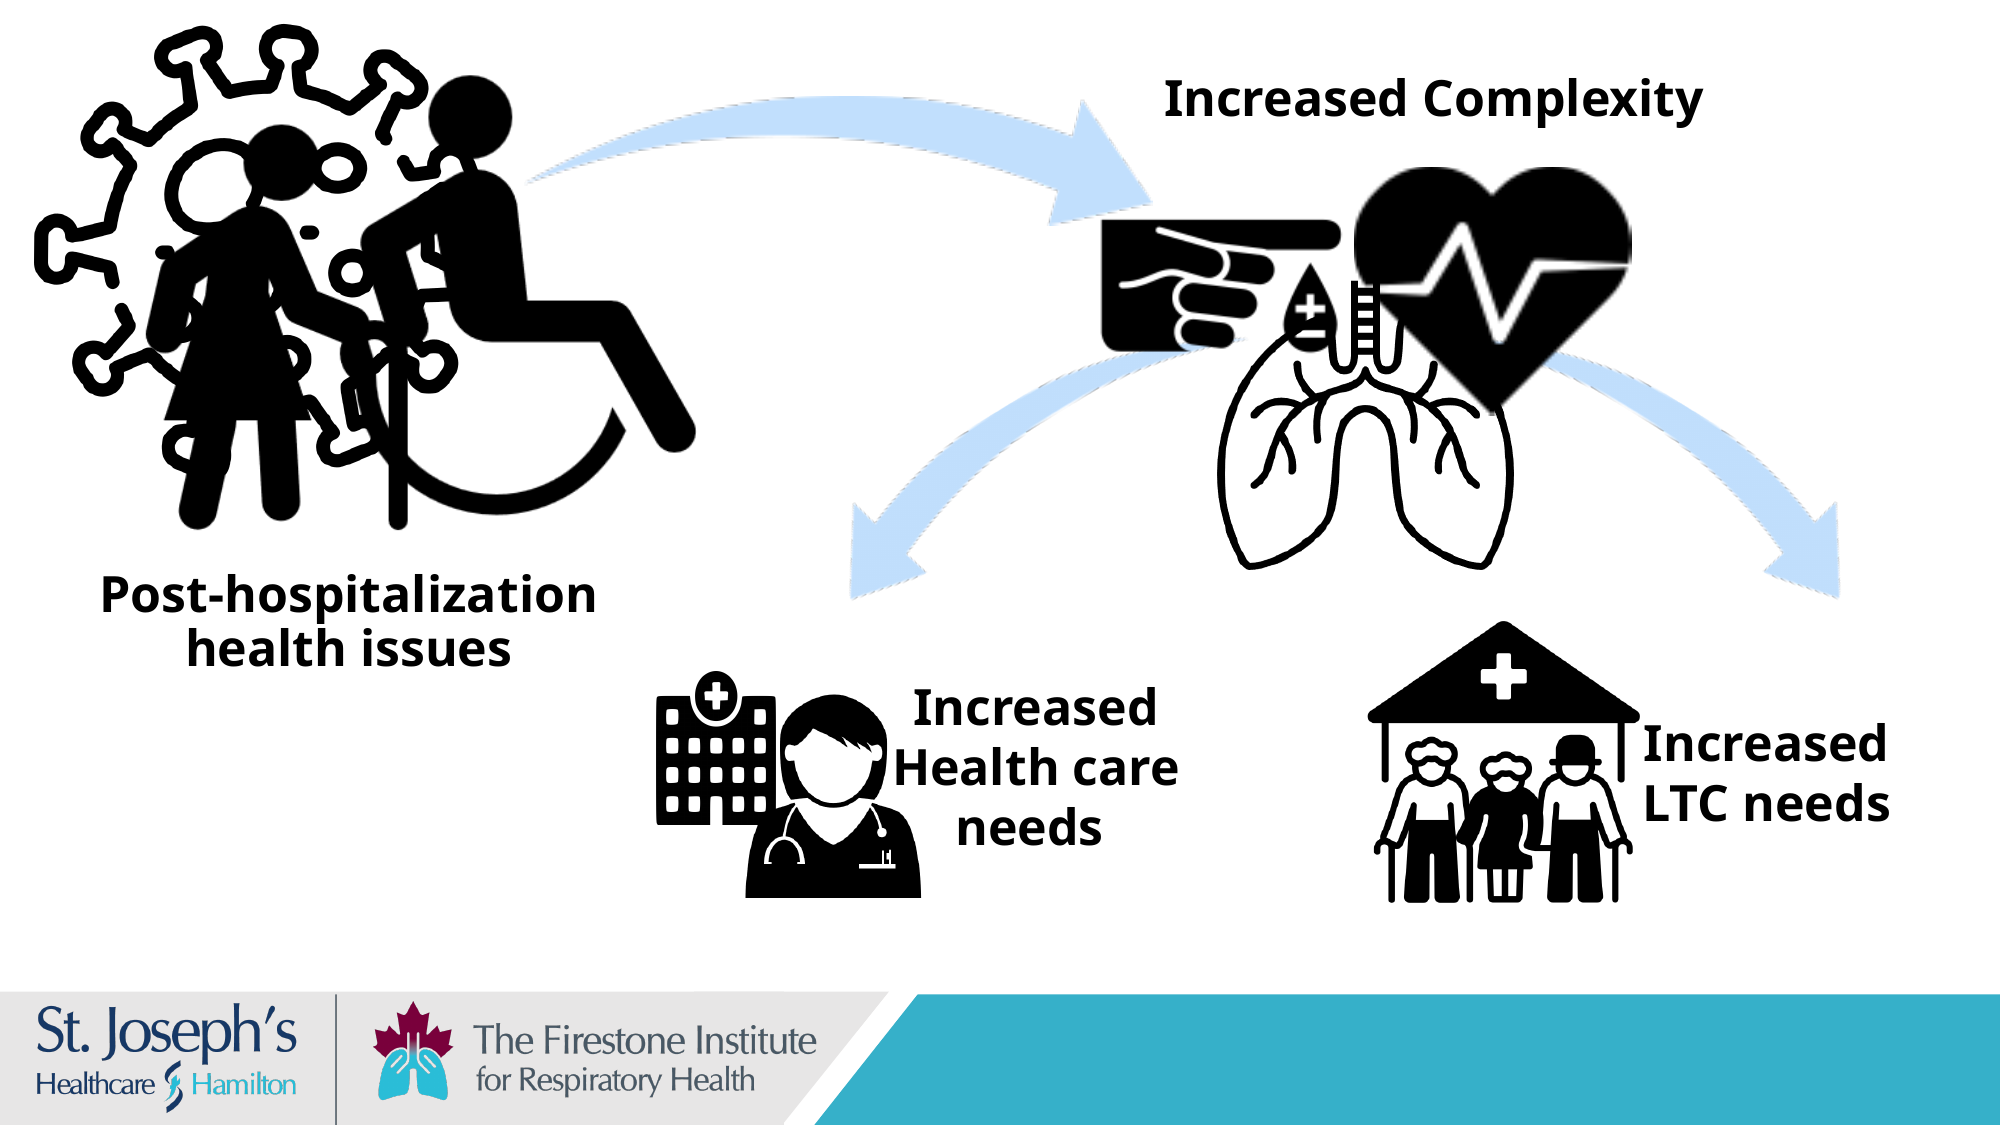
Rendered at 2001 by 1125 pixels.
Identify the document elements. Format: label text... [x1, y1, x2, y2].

picture [34, 19, 1891, 613]
picture [656, 671, 952, 909]
text_box Increased Complexity [1119, 45, 1749, 156]
text_box Increased Health care needs [838, 666, 1234, 865]
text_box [0, 991, 2000, 1125]
picture [1359, 613, 1653, 908]
text_box Increased LTC needs [1653, 671, 1940, 871]
text_box Post-hospitalization health issues [34, 568, 664, 679]
